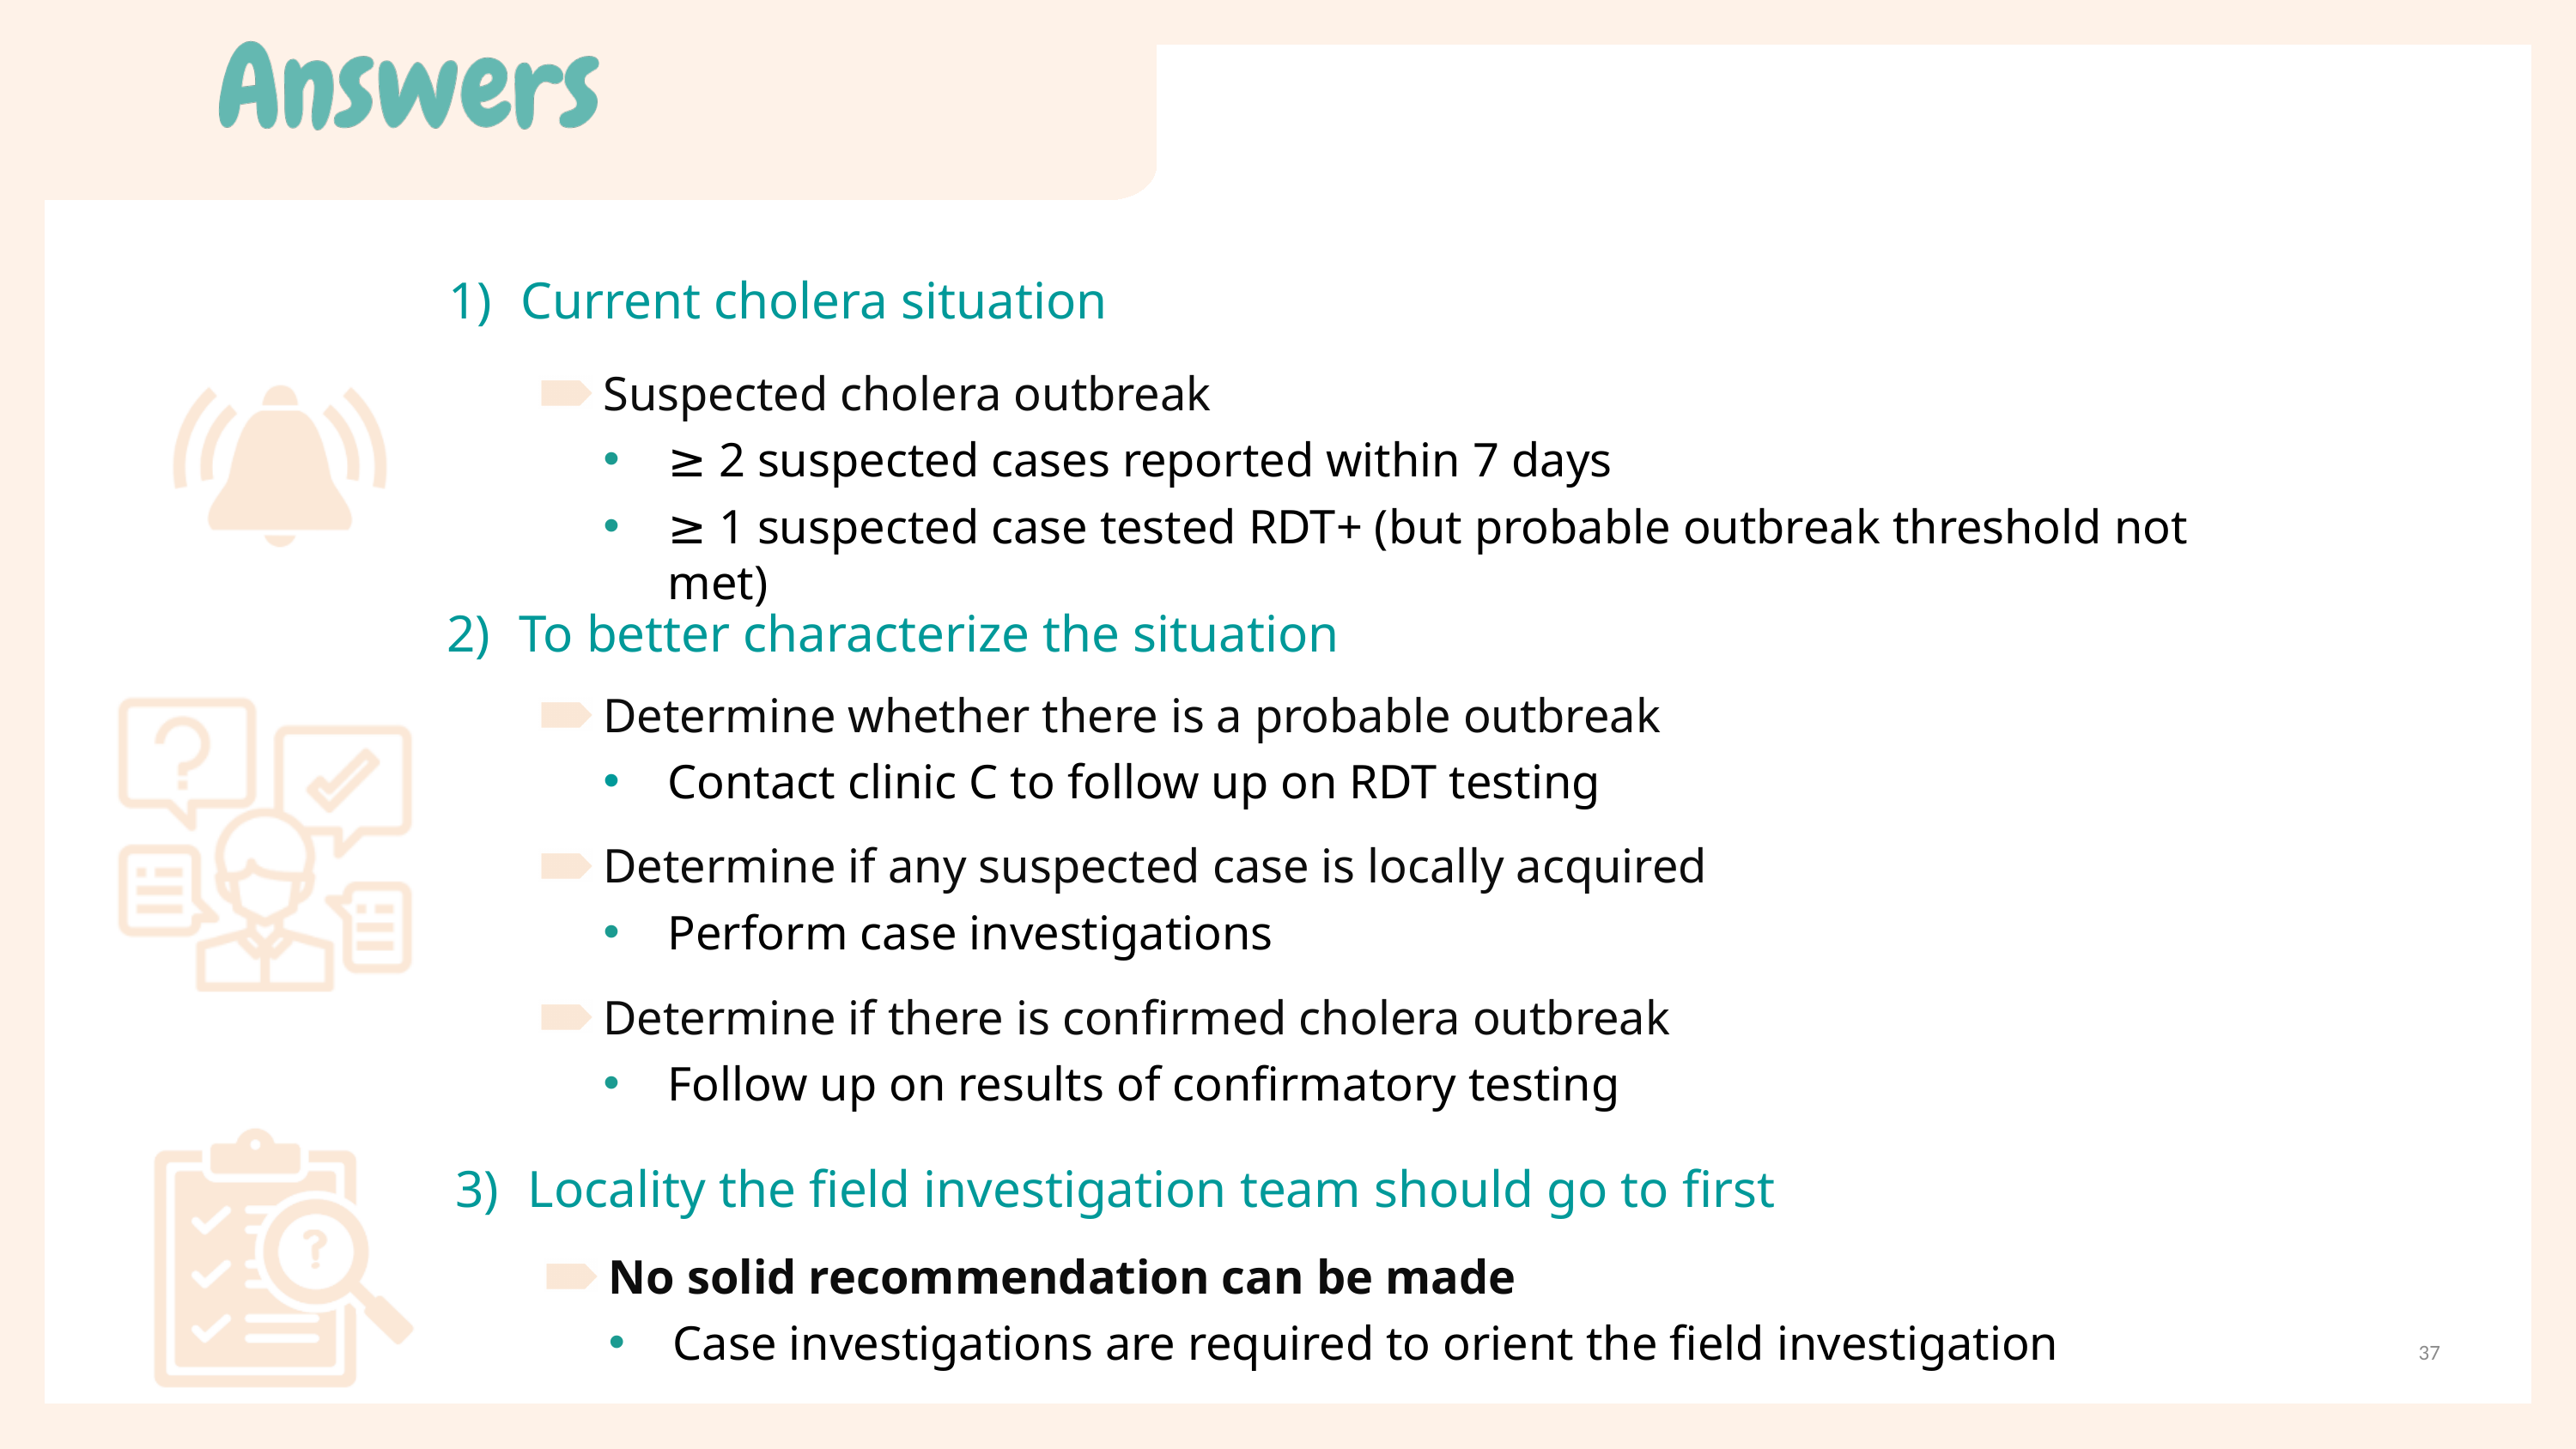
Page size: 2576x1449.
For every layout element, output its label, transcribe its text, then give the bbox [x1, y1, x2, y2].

text_box [0, 0, 2576, 1449]
picture [127, 1119, 418, 1396]
picture [132, 369, 436, 555]
picture [97, 681, 436, 1016]
slide_number 37 [2153, 1326, 2454, 1378]
picture [144, 0, 671, 231]
picture [538, 999, 593, 1033]
text_box Locality the field investigation team should go to first [442, 1150, 2011, 1224]
text_box Determine if there is confirmed cholera outbreak Follow up on results of confirmatory testing [526, 981, 1824, 1117]
